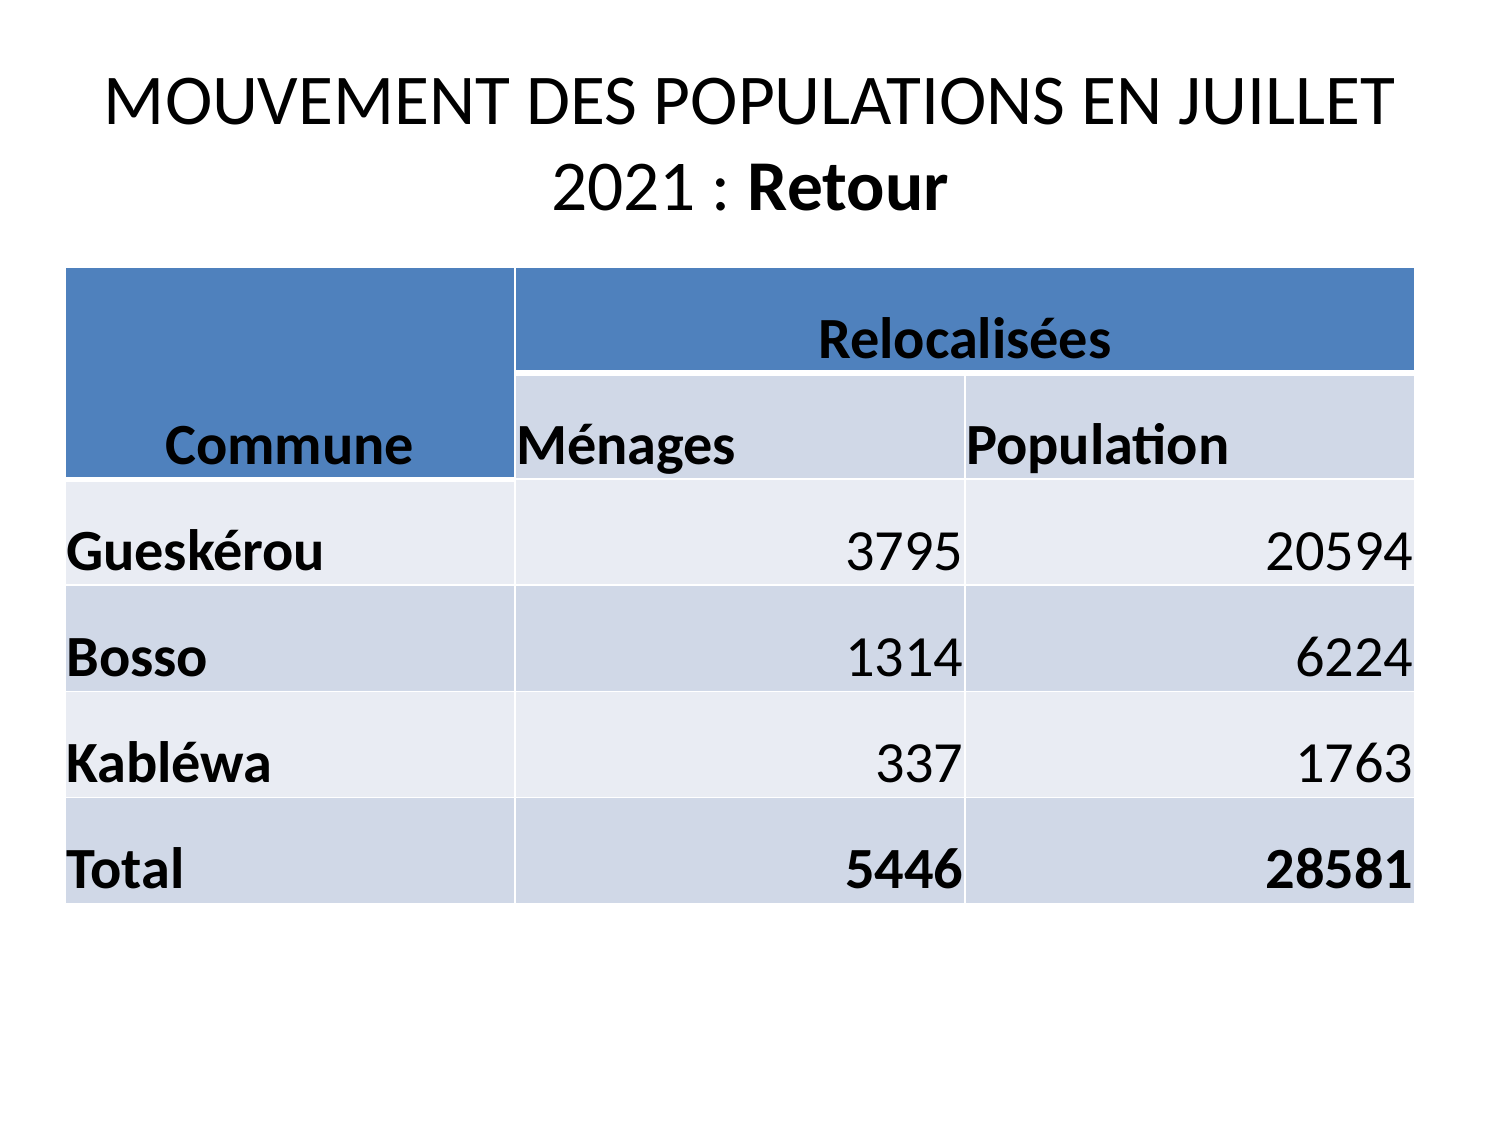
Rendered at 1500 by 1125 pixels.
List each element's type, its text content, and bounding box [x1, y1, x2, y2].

table_cell 6224 [966, 586, 1414, 691]
table_cell 3795 [516, 480, 964, 584]
table_cell Population [966, 376, 1414, 478]
table_cell Kabléwa [66, 692, 514, 797]
table_cell Gueskérou [66, 482, 514, 584]
table_cell 1314 [516, 586, 964, 691]
table_cell Total [66, 798, 514, 903]
table_cell 1763 [966, 692, 1414, 797]
table_cell 20594 [966, 480, 1414, 584]
table_cell Ménages [516, 376, 964, 478]
table_cell 337 [516, 692, 964, 797]
table_header Relocalisées [516, 268, 1414, 370]
table_cell 28581 [966, 798, 1414, 903]
table_cell 5446 [516, 798, 964, 903]
title MOUVEMENT DES POPULATIONS EN JUILLET 2021 : Retour [75, 45, 1425, 233]
table_header Commune [66, 268, 514, 477]
table_cell Bosso [66, 586, 514, 691]
